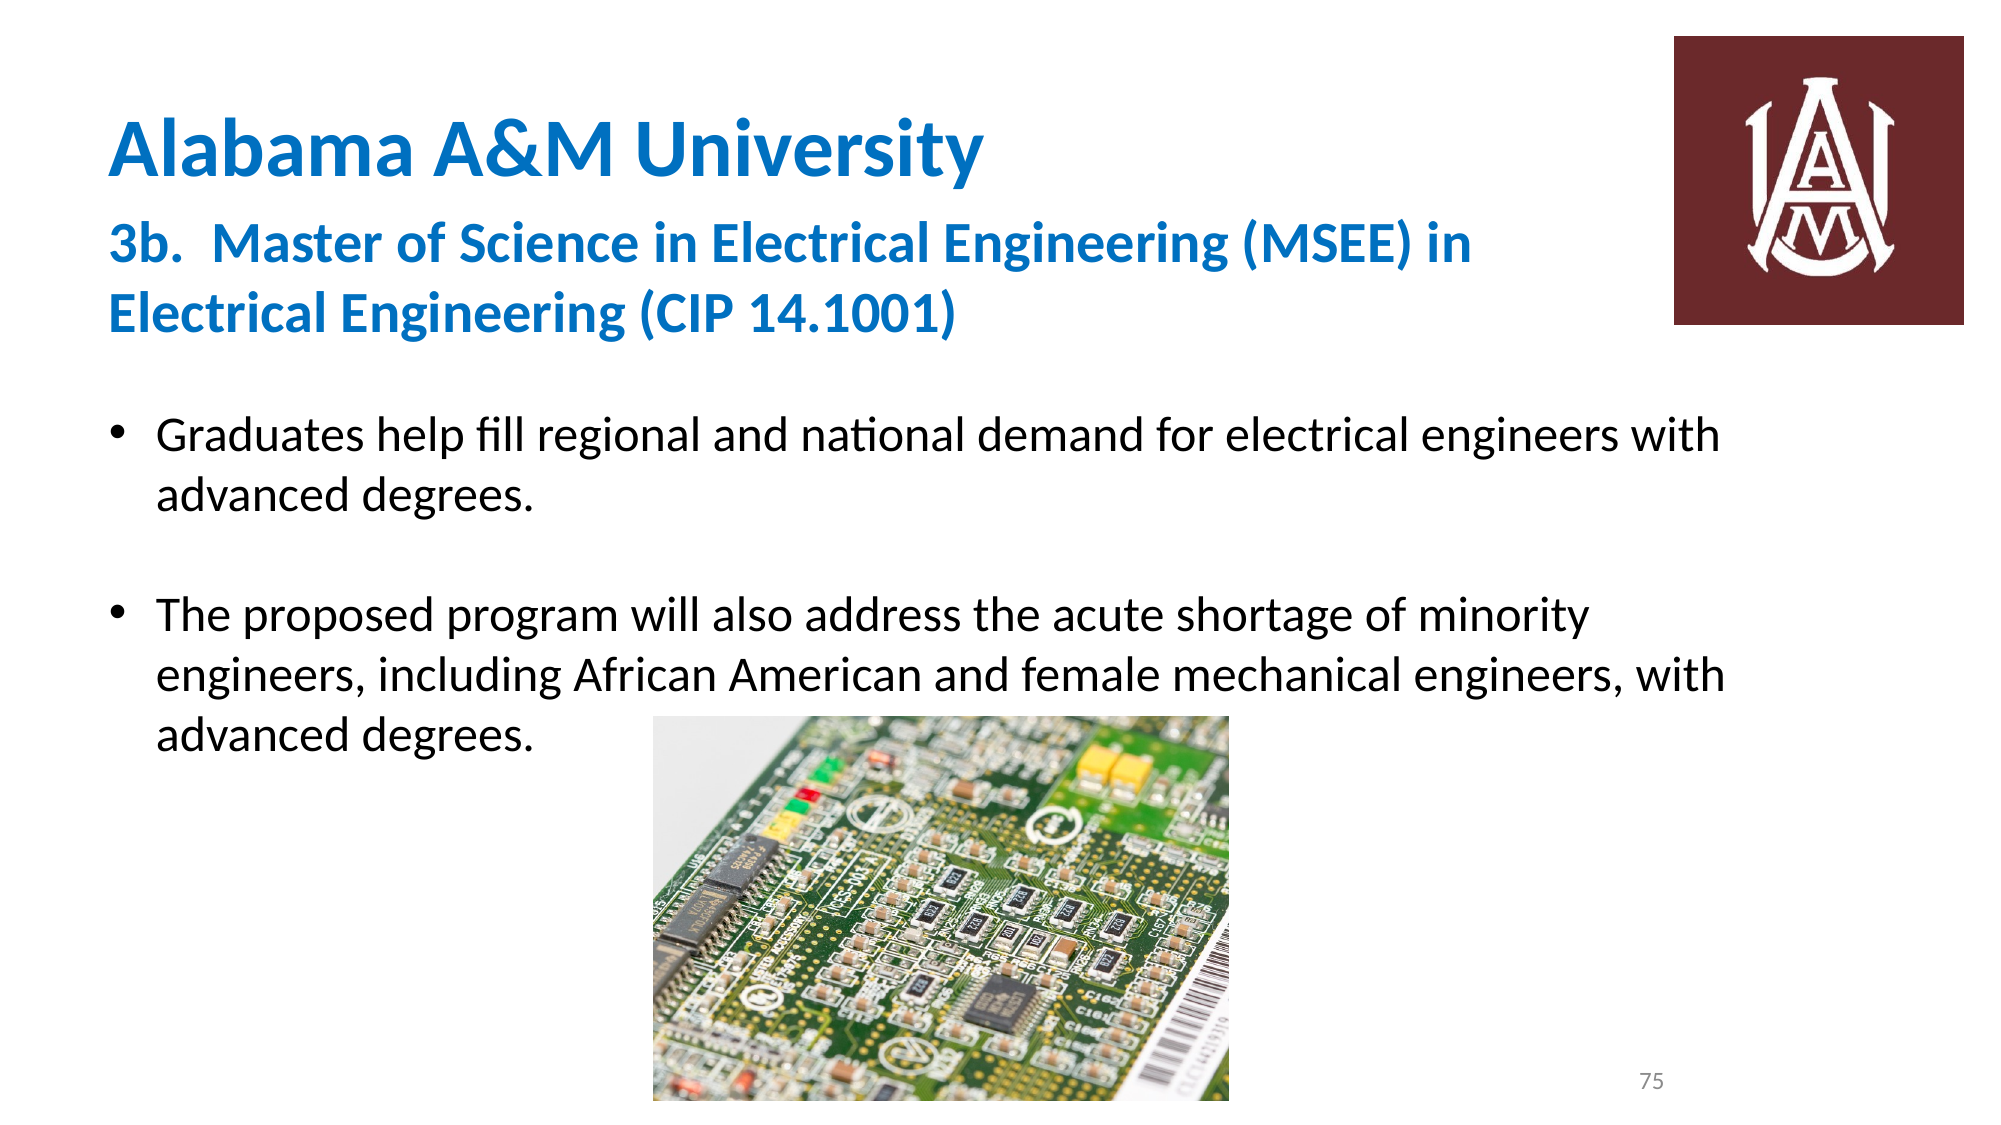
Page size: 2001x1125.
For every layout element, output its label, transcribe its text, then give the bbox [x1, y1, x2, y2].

picture [653, 716, 1229, 1101]
picture [1674, 36, 1964, 326]
text_box Alabama A&M University 3b. Master of Science in Electrical Engineering (MSEE) in Electrical Engineering (CIP 14.1001) Graduates help fill regional and national demand for electrical engineers with advanced degrees. The proposed program will also address the acute shortage of minority engineers, including African American and female mechanical engineers, with advanced degrees. [94, 85, 1777, 905]
slide_number 75 [1329, 1050, 1680, 1110]
